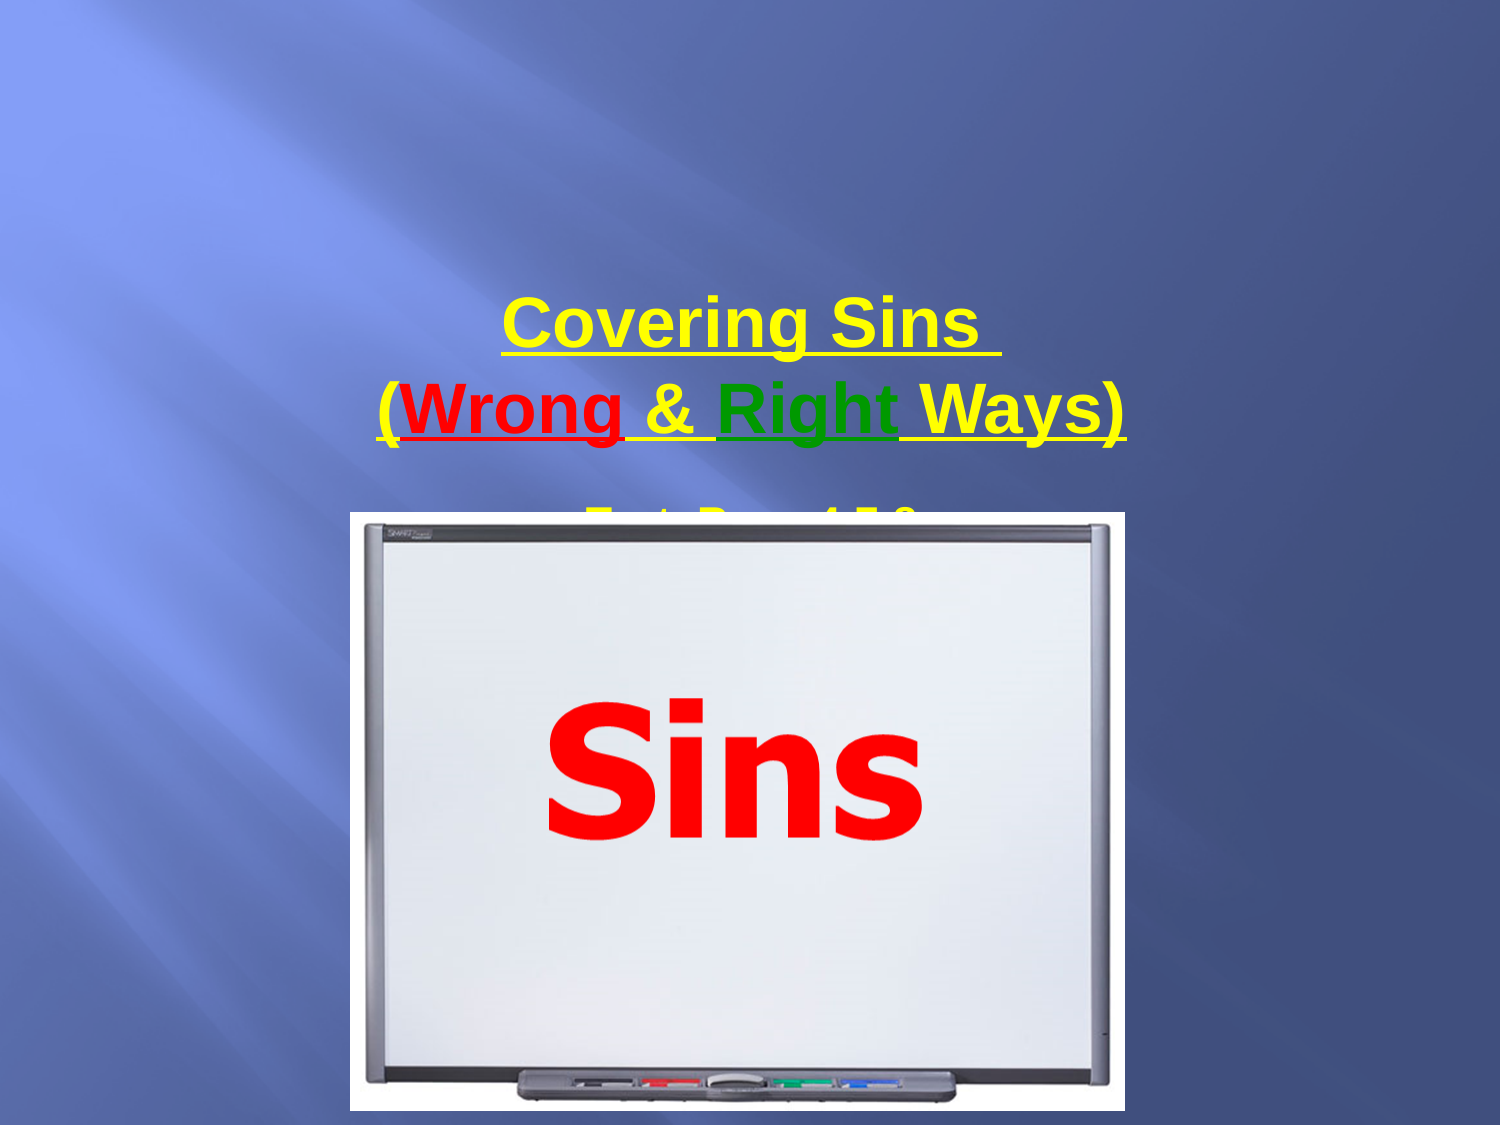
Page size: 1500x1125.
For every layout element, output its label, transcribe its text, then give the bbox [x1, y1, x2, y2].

picture [349, 512, 1126, 1111]
title Covering Sins (Wrong & Right Ways) Text: Rom. 4:7-8 [1, 99, 1500, 589]
